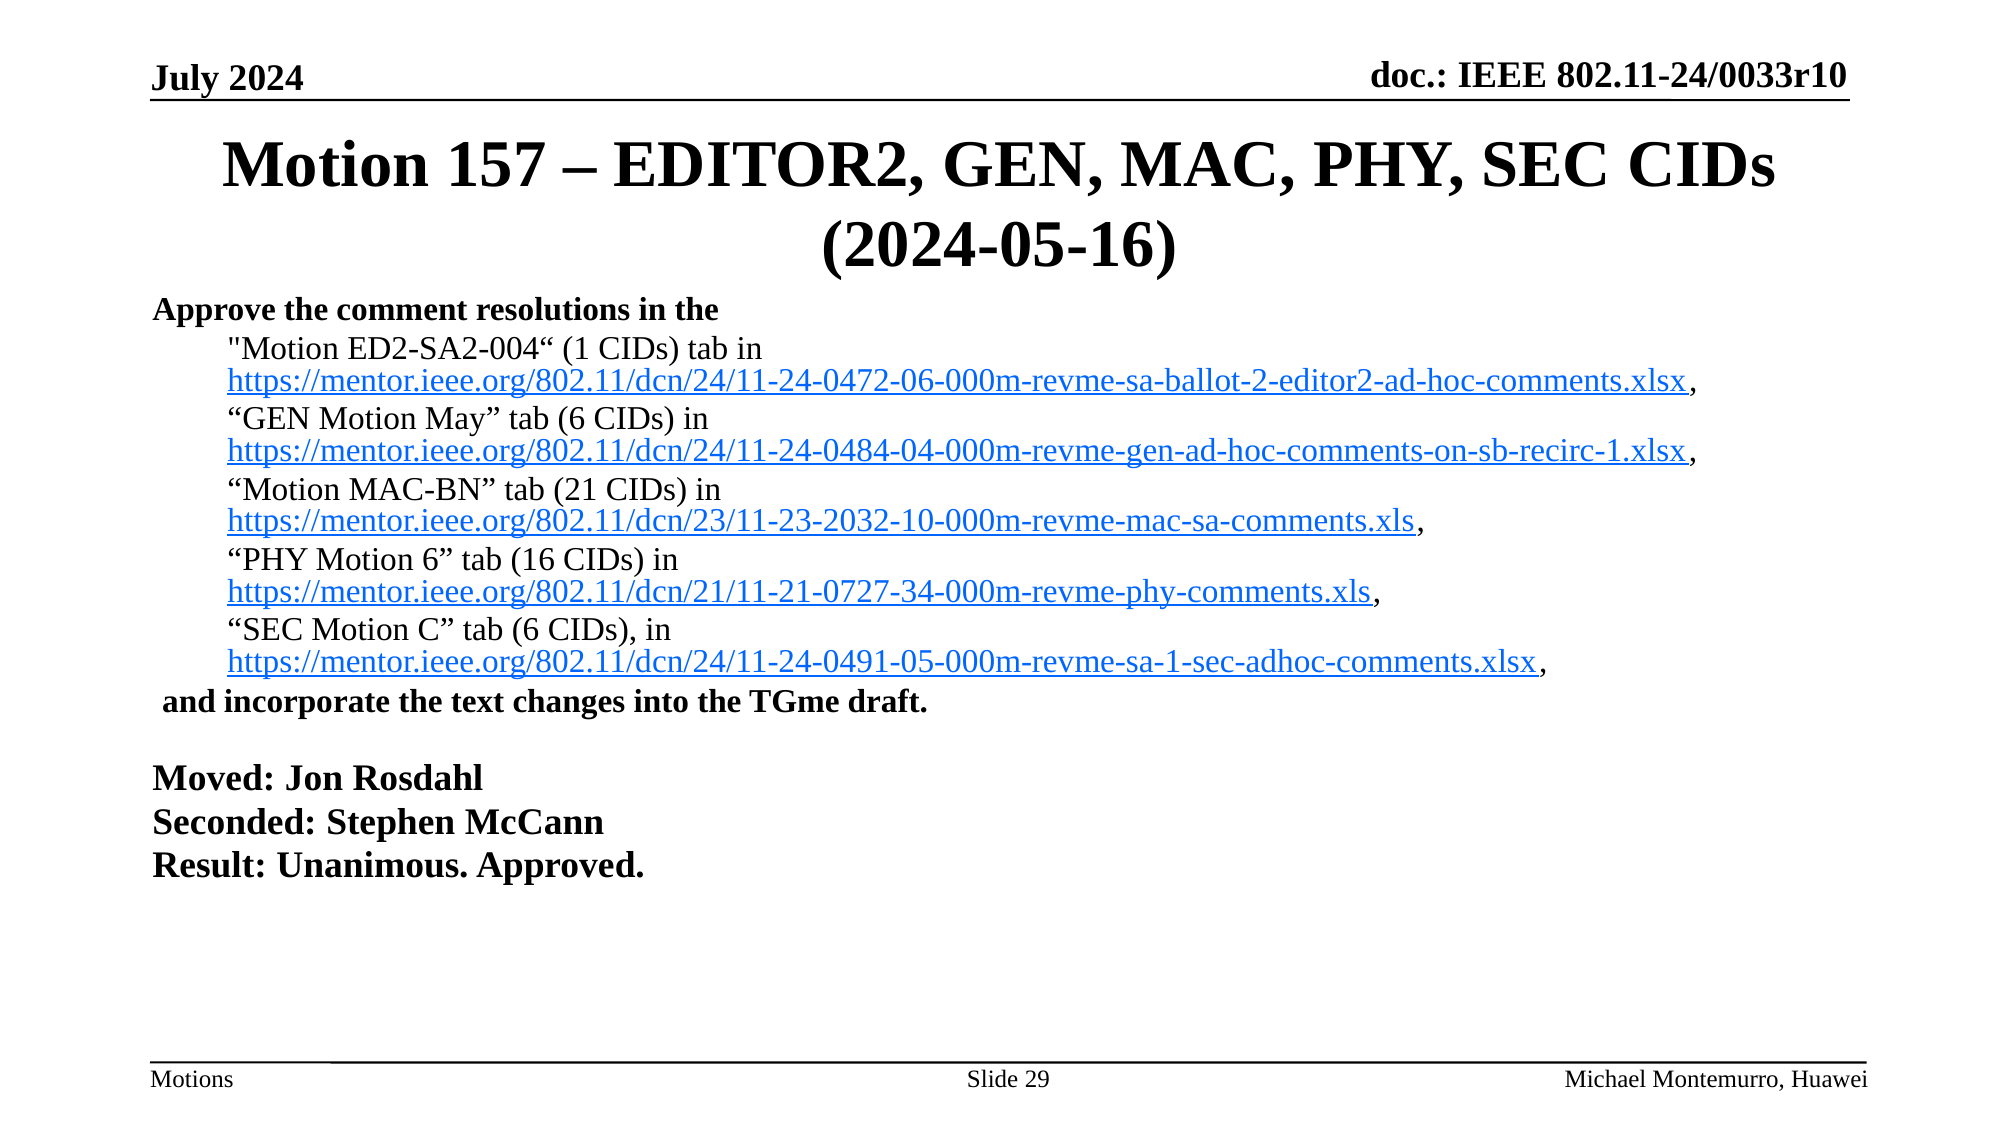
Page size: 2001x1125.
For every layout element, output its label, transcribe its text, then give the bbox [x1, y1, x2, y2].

footer Michael Montemurro, Huawei [1266, 1061, 1869, 1093]
slide_number Slide 29 [964, 1061, 1053, 1125]
list Approve the comment resolutions in the "Motion ED2-SA2-004“ (1 CIDs) tab in https://mentor.ieee.org/802.11/dcn/24/11-24-0472-06-000m-revme-sa-ballot-2-editor2-ad-hoc-comments.xlsx, “GEN Motion May” tab (6 CIDs) in https://mentor.ieee.org/802.11/dcn/24/11-24-0484-04-000m-revme-gen-ad-hoc-comments-on-sb-recirc-1.xlsx, “Motion MAC-BN” tab (21 CIDs) in https://mentor.ieee.org/802.11/dcn/23/11-23-2032-10-000m-revme-mac-sa-comments.xls, “PHY Motion 6” tab (16 CIDs) in https://mentor.ieee.org/802.11/dcn/21/11-21-0727-34-000m-revme-phy-comments.xls, “SEC Motion C” tab (6 CIDs), in https://mentor.ieee.org/802.11/dcn/24/11-24-0491-05-000m-revme-sa-1-sec-adhoc-comments.xlsx, and incorporate the text changes into the TGme draft. Moved: Jon Rosdahl Seconded: Stephen McCann Result: Unanimous. Approved. [137, 287, 1838, 963]
title Motion 157 – EDITOR2, GEN, MAC, PHY, SEC CIDs (2024-05-16) [150, 112, 1850, 288]
